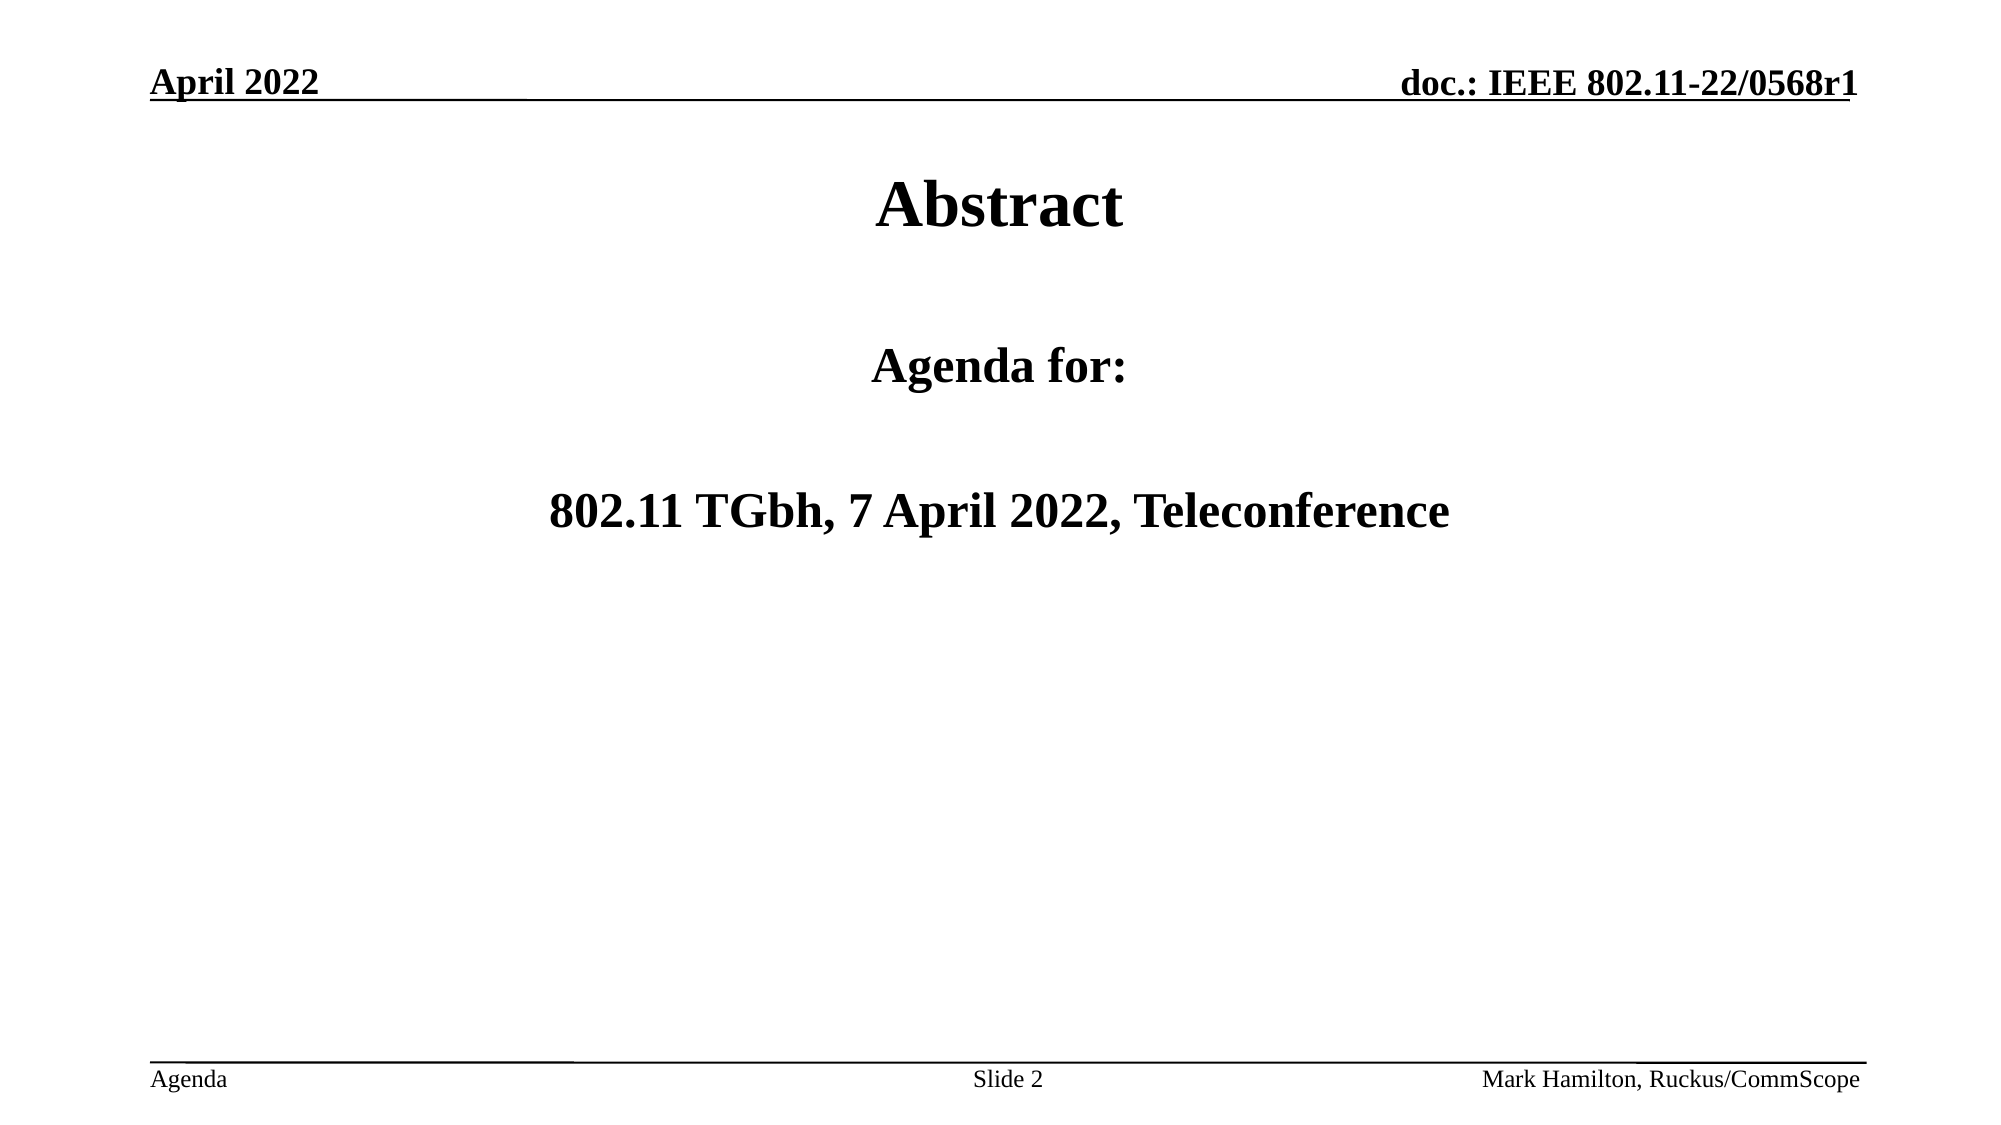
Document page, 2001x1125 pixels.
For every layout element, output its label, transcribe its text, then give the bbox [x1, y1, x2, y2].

list Agenda for: 802.11 TGbh, 7 April 2022, Teleconference [149, 324, 1850, 1000]
slide_number Slide 2 [950, 1061, 1067, 1123]
title Abstract [149, 112, 1850, 288]
